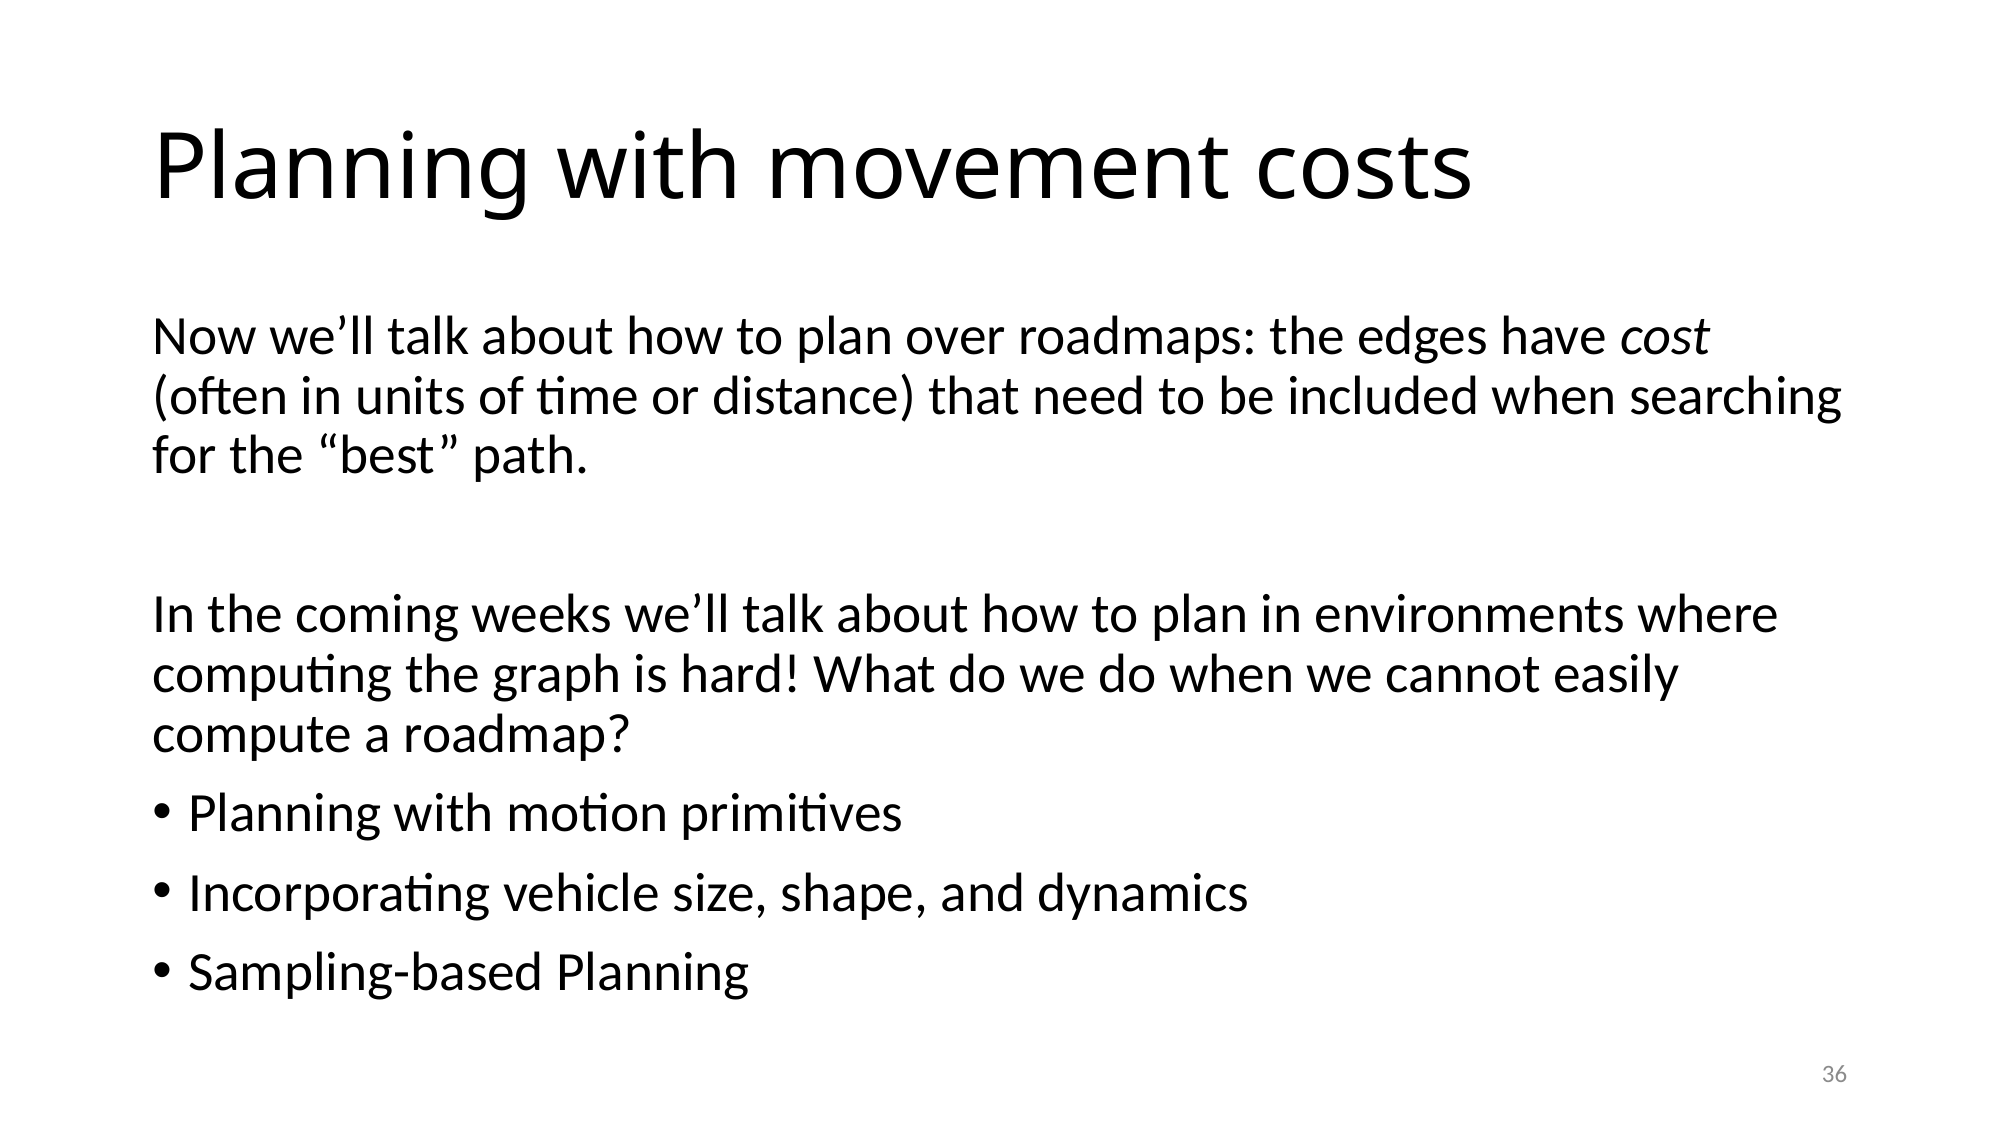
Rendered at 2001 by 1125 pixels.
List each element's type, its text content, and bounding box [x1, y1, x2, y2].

title Planning with movement costs [137, 59, 1863, 278]
list Now we’ll talk about how to plan over roadmaps: the edges have cost (often in units of time or distance) that need to be included when searching for the “best” path. In the coming weeks we’ll talk about how to plan in environments where computing the graph is hard! What do we do when we cannot easily compute a roadmap? Planning with motion primitives Incorporating vehicle size, shape, and dynamics Sampling-based Planning [137, 299, 1863, 1014]
slide_number 36 [1412, 1042, 1863, 1103]
